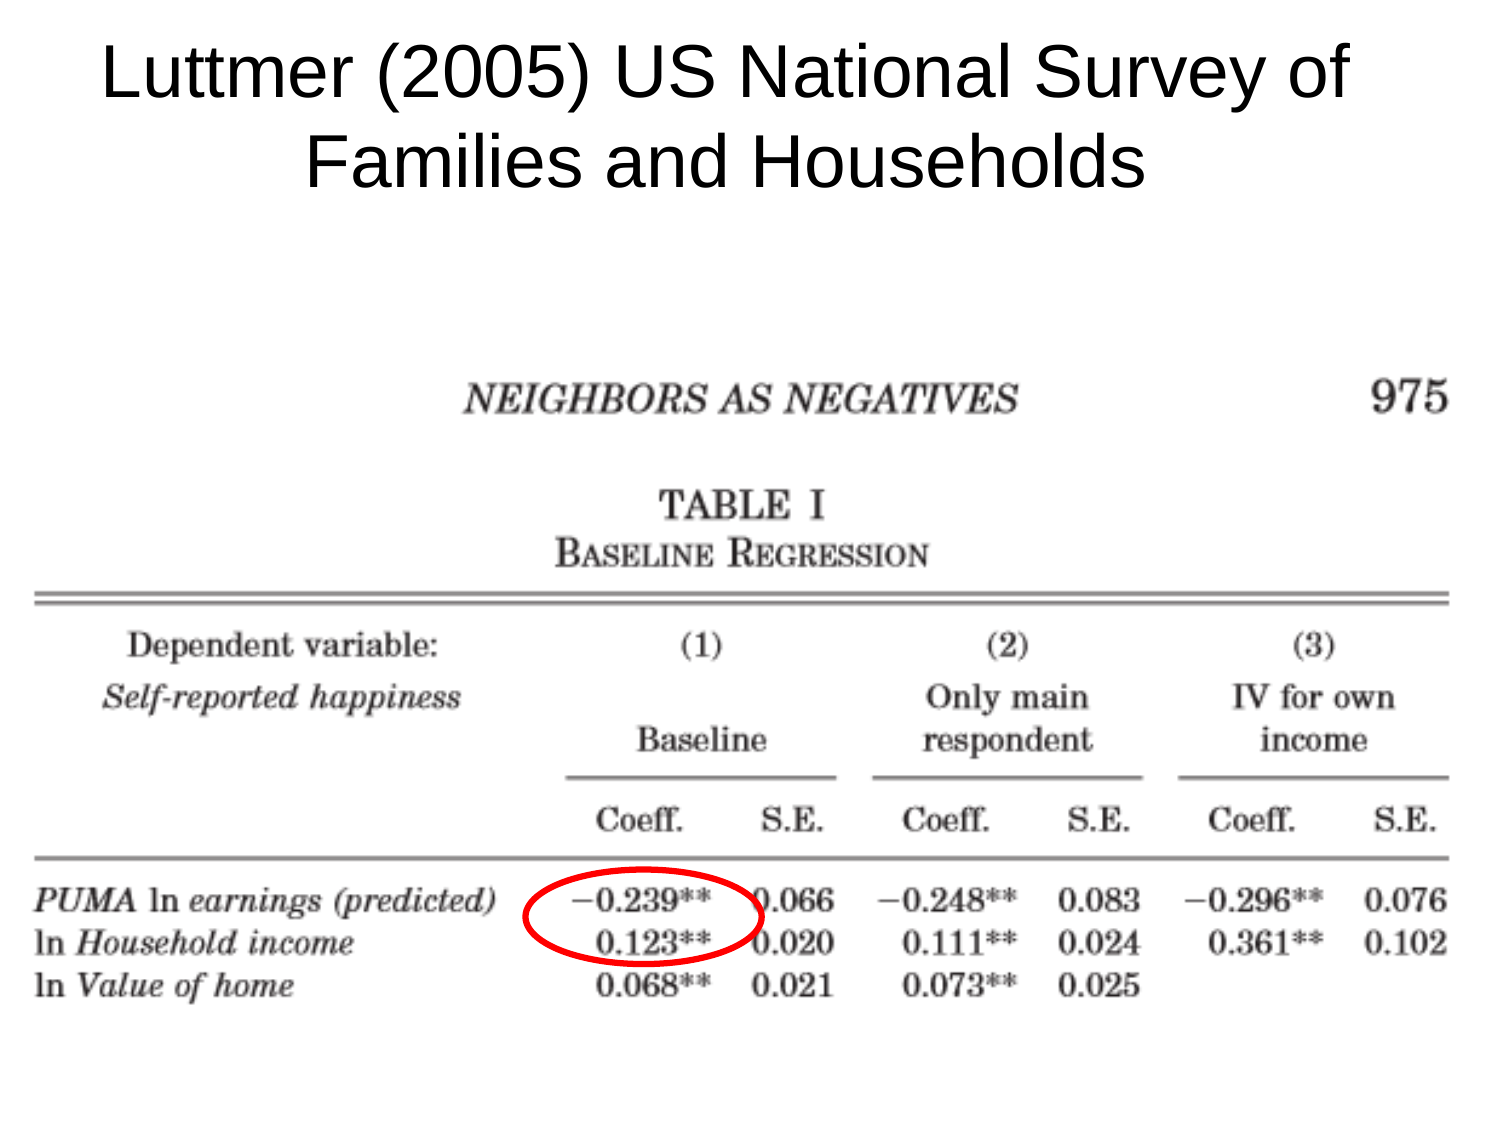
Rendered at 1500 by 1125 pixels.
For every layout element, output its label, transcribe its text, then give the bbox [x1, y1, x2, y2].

picture [0, 337, 1492, 1012]
title Luttmer (2005) US National Survey of Families and Households [51, 19, 1401, 207]
